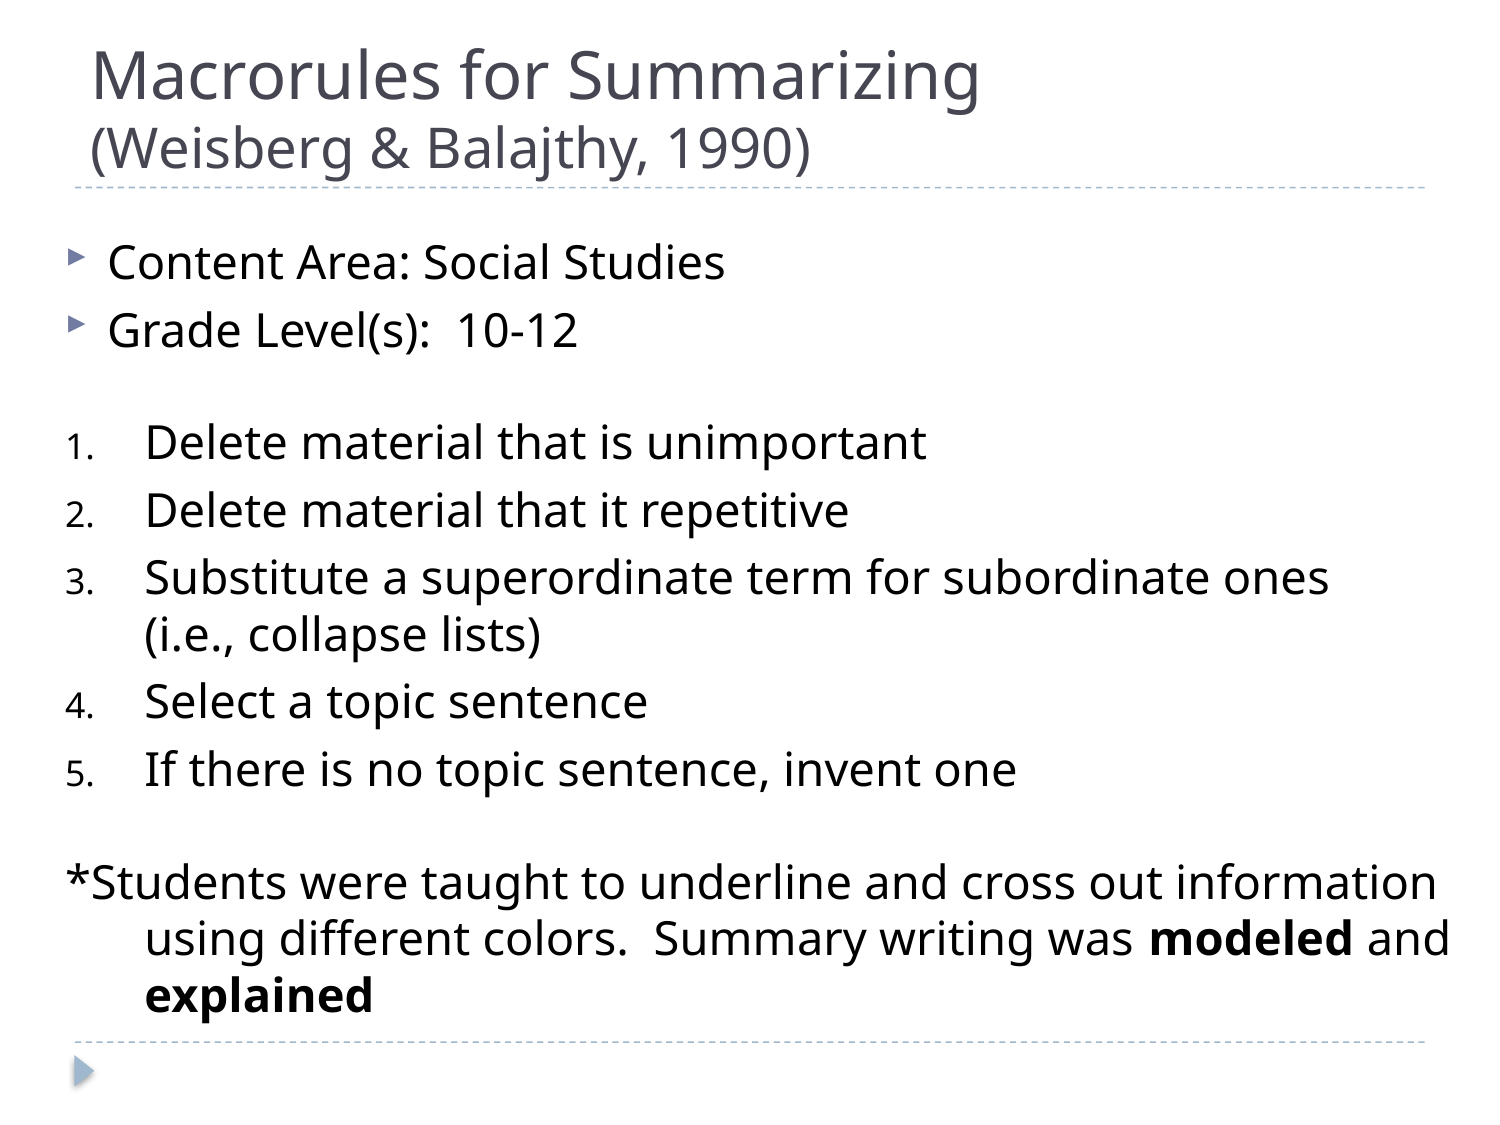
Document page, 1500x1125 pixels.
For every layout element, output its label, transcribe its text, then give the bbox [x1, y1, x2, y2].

title Macrorules for Summarizing (Weisberg & Balajthy, 1990) [75, 24, 1425, 188]
list Content Area: Social Studies Grade Level(s): 10-12 Delete material that is unimportant Delete material that it repetitive Substitute a superordinate term for subordinate ones (i.e., collapse lists) Select a topic sentence If there is no topic sentence, invent one *Students were taught to underline and cross out information using different colors. Summary writing was modeled and explained [50, 224, 1475, 1038]
